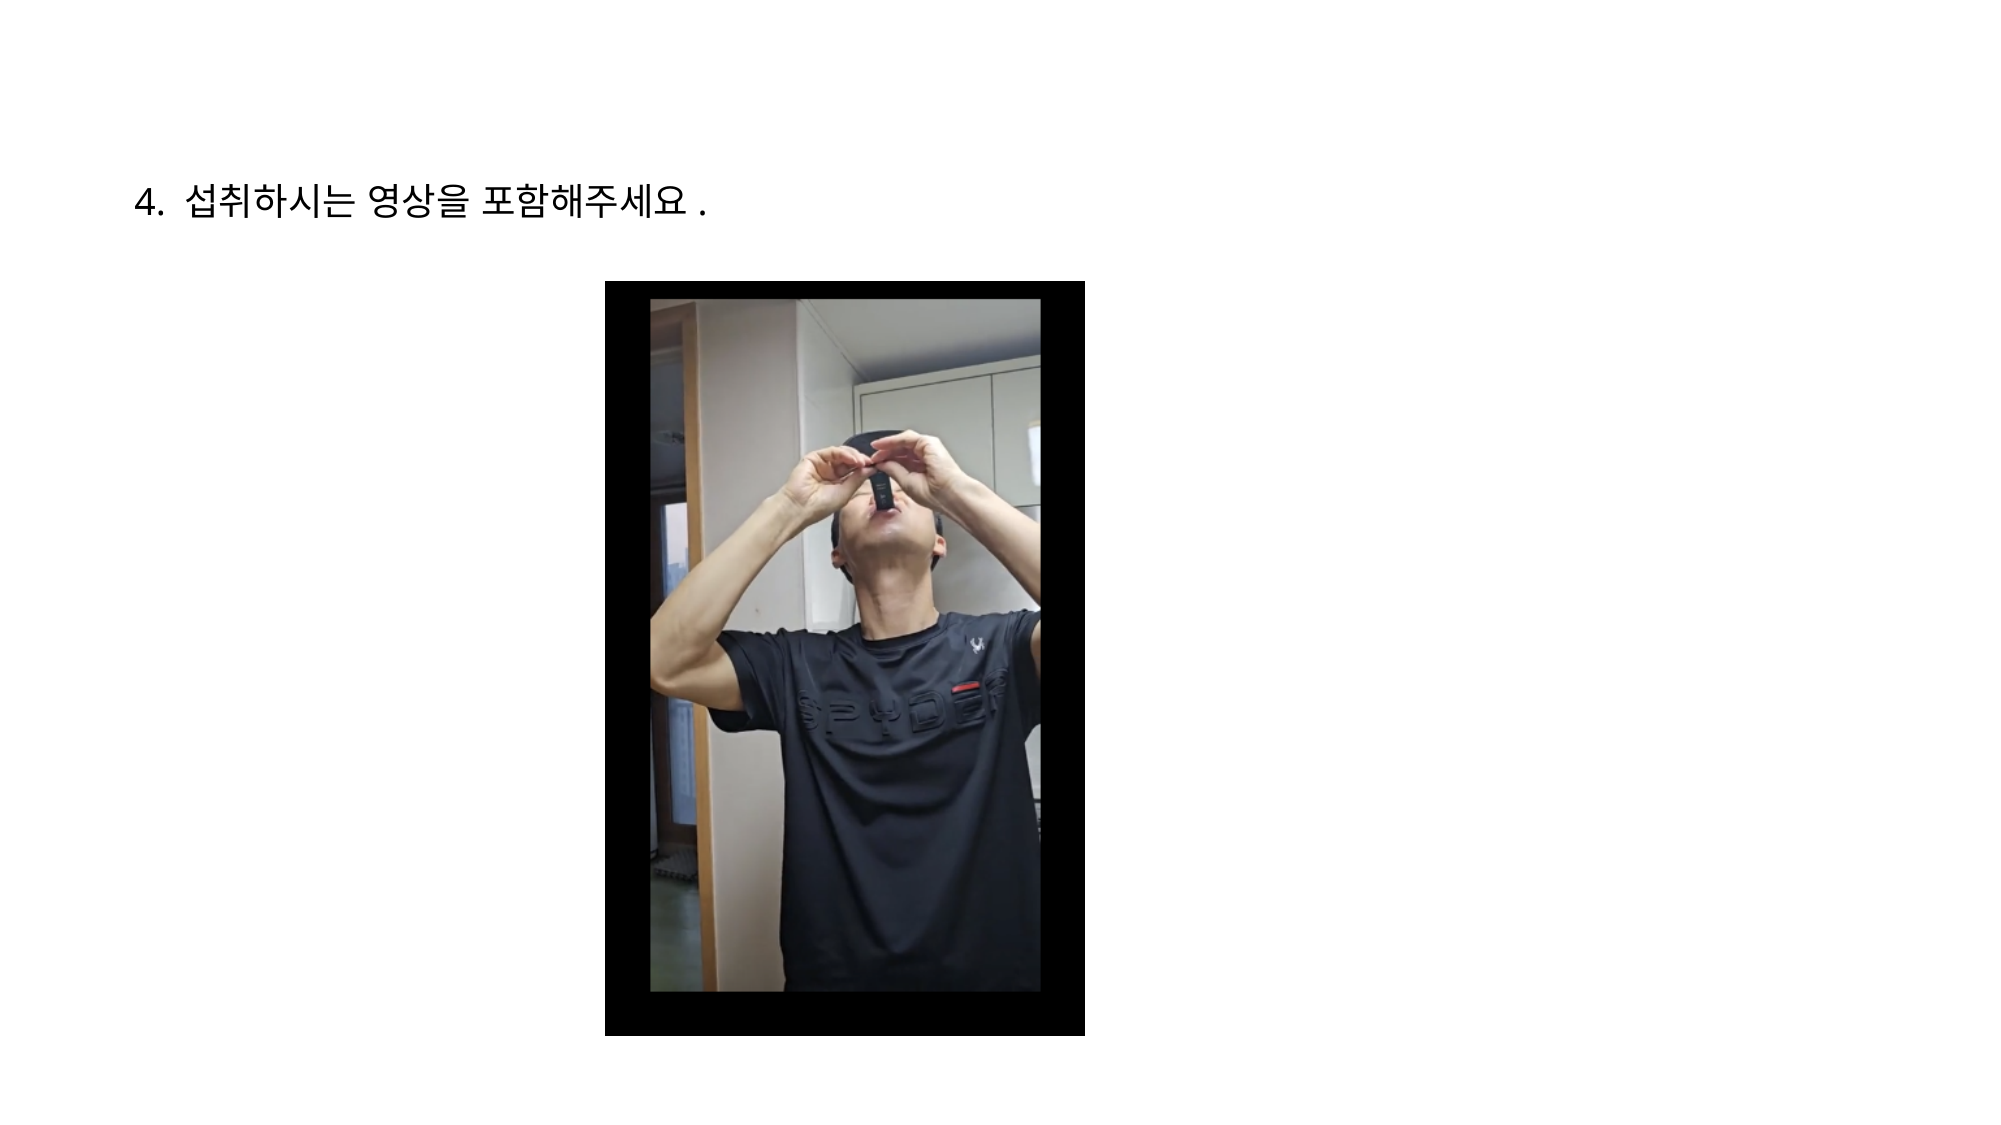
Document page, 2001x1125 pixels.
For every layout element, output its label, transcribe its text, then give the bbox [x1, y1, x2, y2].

picture [605, 281, 1086, 1037]
text_box 4. 섭취하시는 영상을 포함해주세요. [119, 170, 1447, 230]
